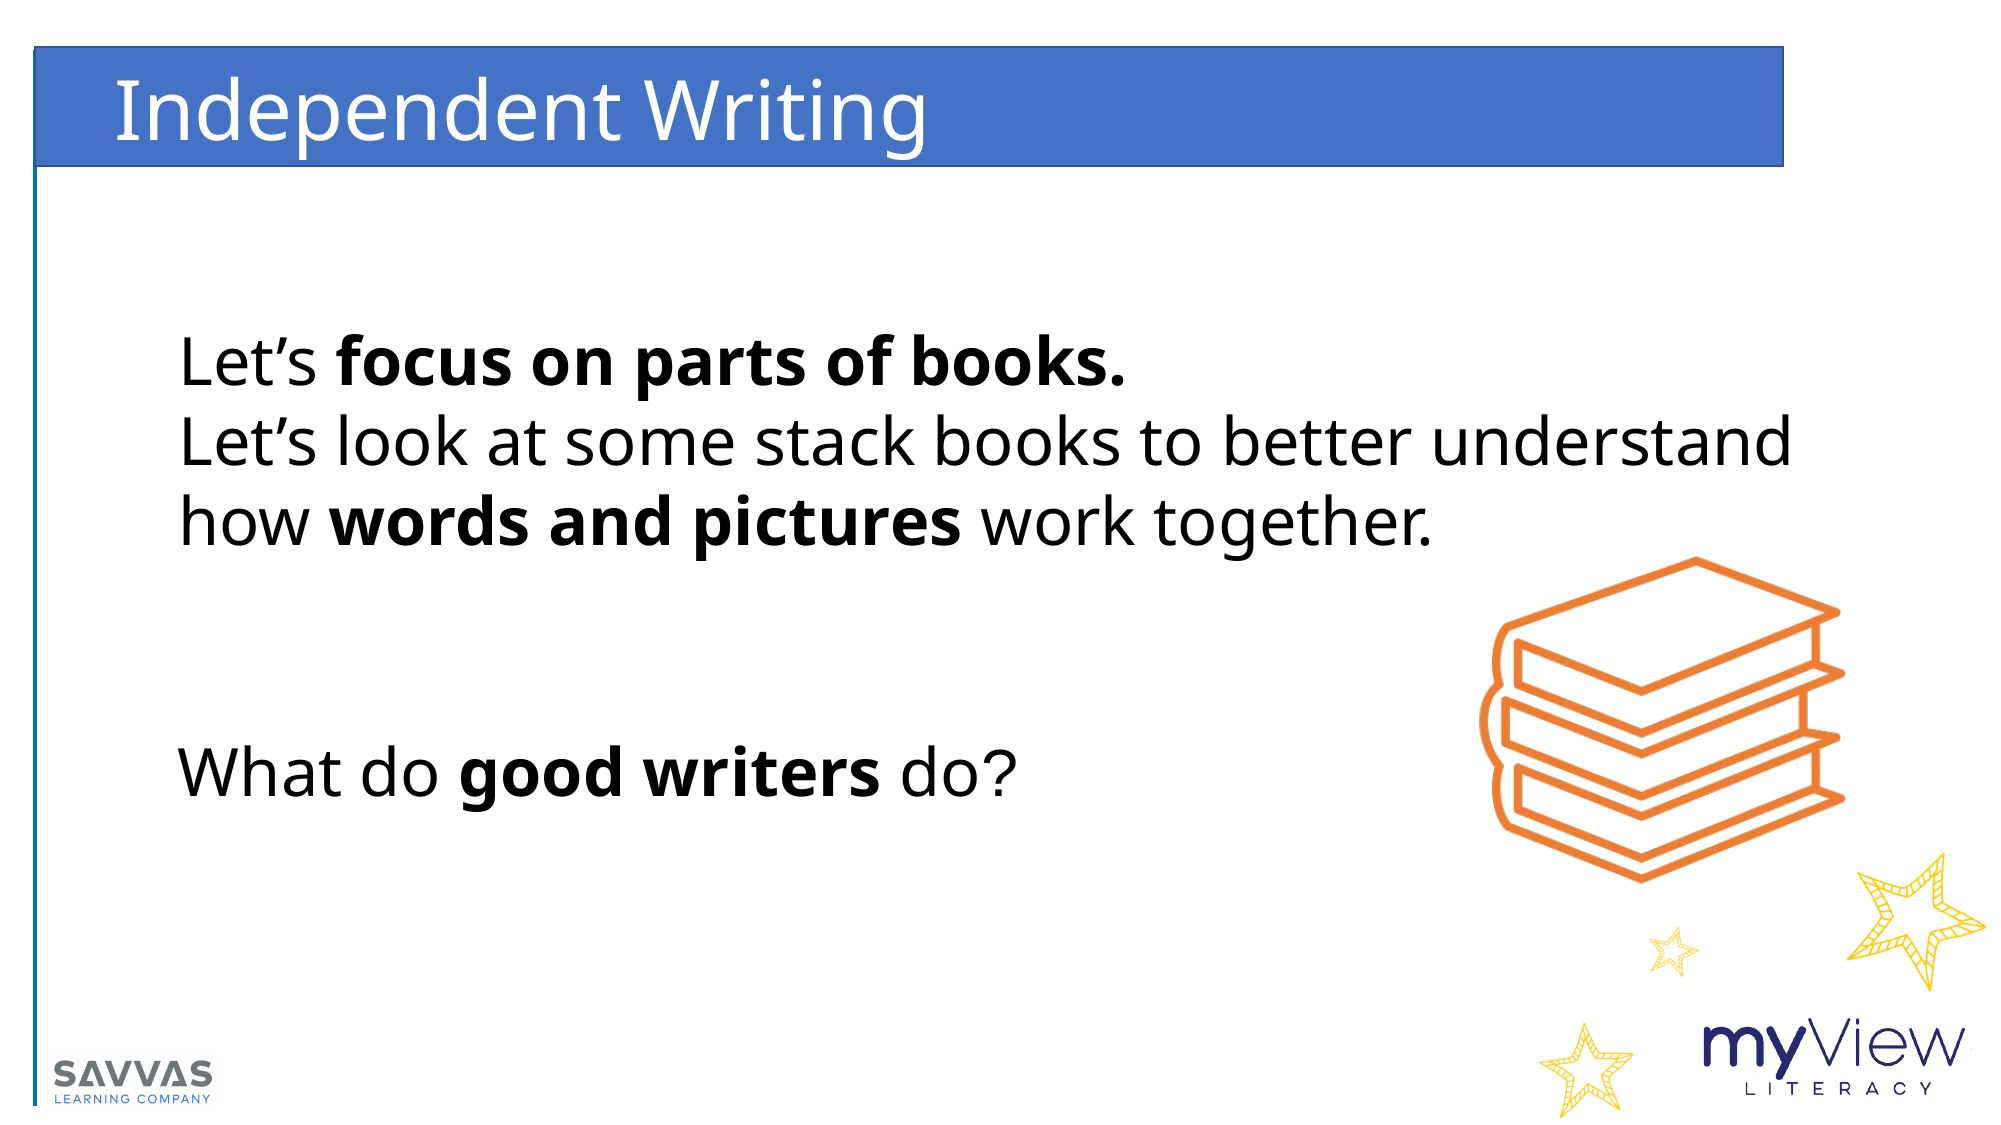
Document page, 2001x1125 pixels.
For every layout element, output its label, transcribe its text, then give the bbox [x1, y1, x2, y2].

picture [48, 1043, 220, 1113]
text_box Independent Writing [34, 46, 1784, 167]
text_box What do good writers do? [162, 722, 1461, 817]
picture [1466, 522, 2000, 1125]
text_box Let’s focus on parts of books. Let’s look at some stack books to better understand how words and pictures work together. [163, 311, 1866, 567]
